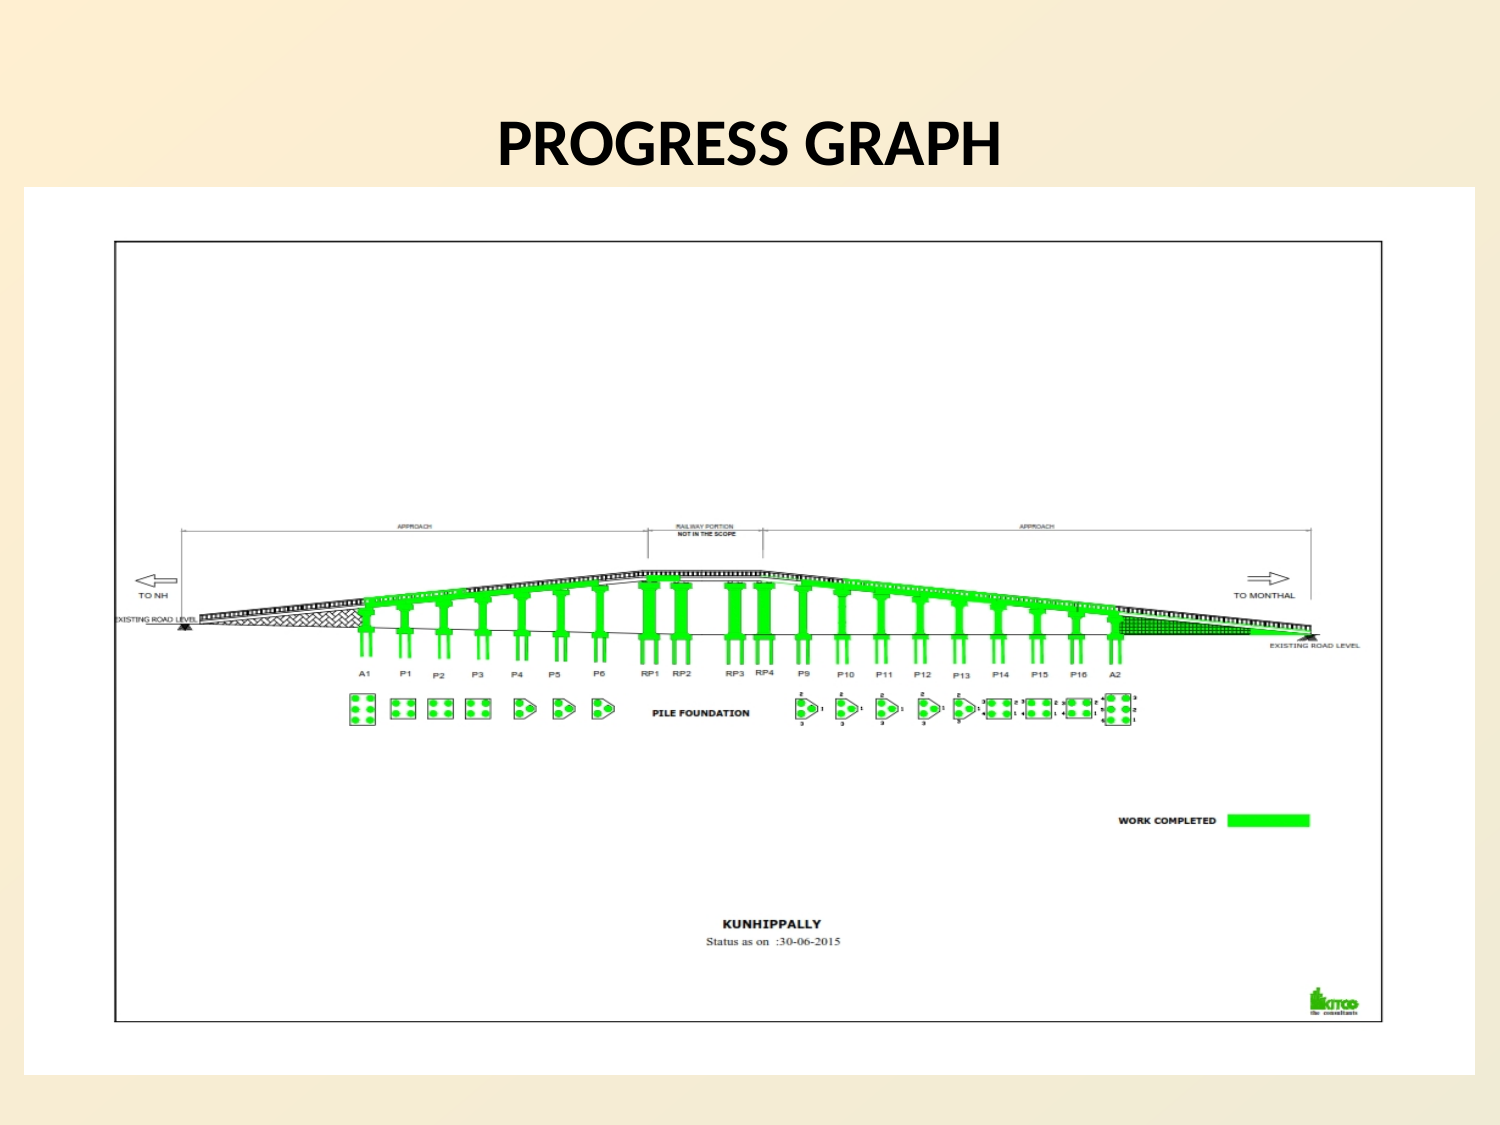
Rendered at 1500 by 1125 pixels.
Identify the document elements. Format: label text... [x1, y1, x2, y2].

title PROGRESS GRAPH [75, 45, 1425, 185]
picture [24, 187, 1476, 1076]
